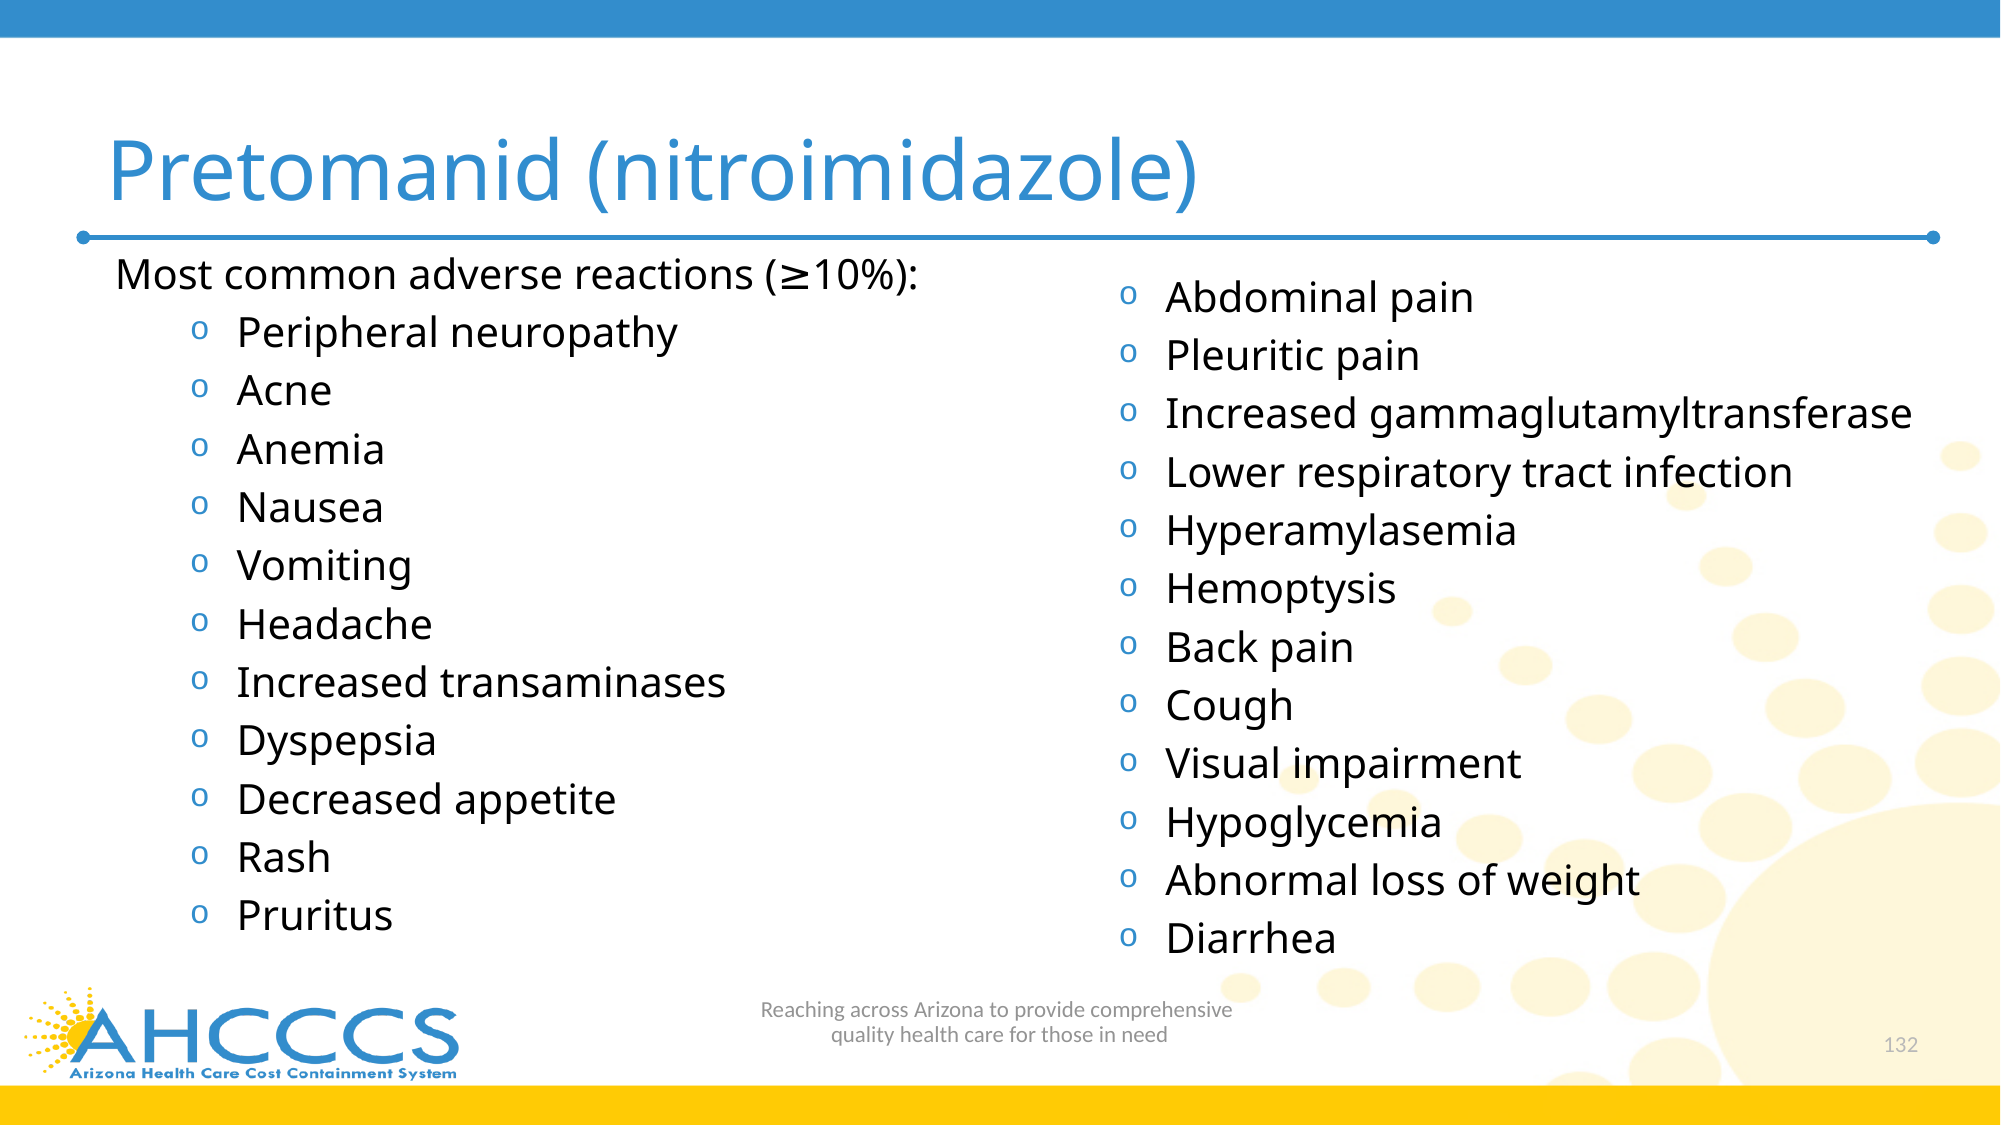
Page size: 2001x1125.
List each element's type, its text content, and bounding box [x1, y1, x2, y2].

title Pretomanid (nitroimidazole) [91, 61, 1909, 225]
list Abdominal pain Pleuritic pain Increased gammaglutamyltransferase Lower respiratory tract infection Hyperamylasemia Hemoptysis Back pain Cough Visual impairment Hypoglycemia Abnormal loss of weight Diarrhea [1028, 263, 1929, 978]
list Most common adverse reactions (≥10%): Peripheral neuropathy Acne Anemia Nausea Vomiting Headache Increased transaminases Dyspepsia Decreased appetite Rash Pruritus [99, 239, 1000, 978]
picture [0, 0, 2001, 1125]
footer Reaching across Arizona to provide comprehensive quality health care for those in need [0, 1016, 2000, 1079]
